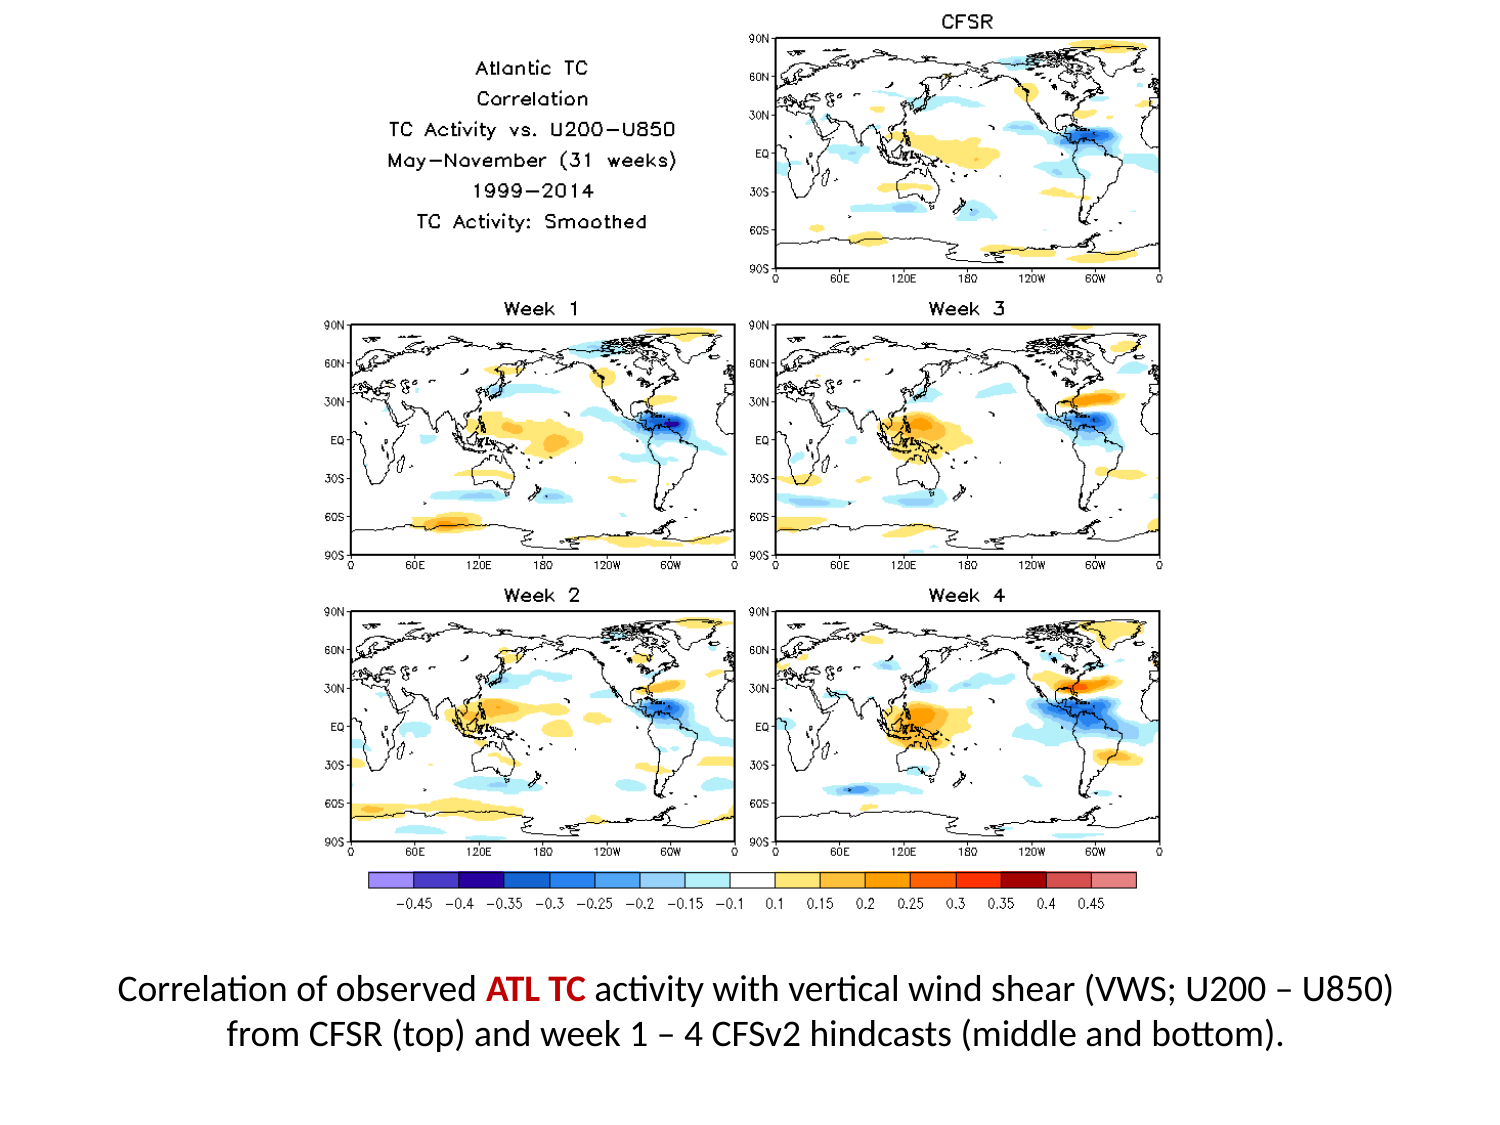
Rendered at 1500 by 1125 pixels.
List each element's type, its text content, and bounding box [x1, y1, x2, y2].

text_box Correlation of observed ATL TC activity with vertical wind shear (VWS; U200 – U850) from CFSR (top) and week 1 – 4 CFSv2 hindcasts (middle and bottom). [74, 956, 309, 1062]
text_box Correlation of observed ATL TC activity with vertical wind shear (VWS; U200 – U850) from CFSR (top) and week 1 – 4 CFSv2 hindcasts (middle and bottom). [1189, 956, 1438, 1062]
picture [315, 0, 1185, 1125]
